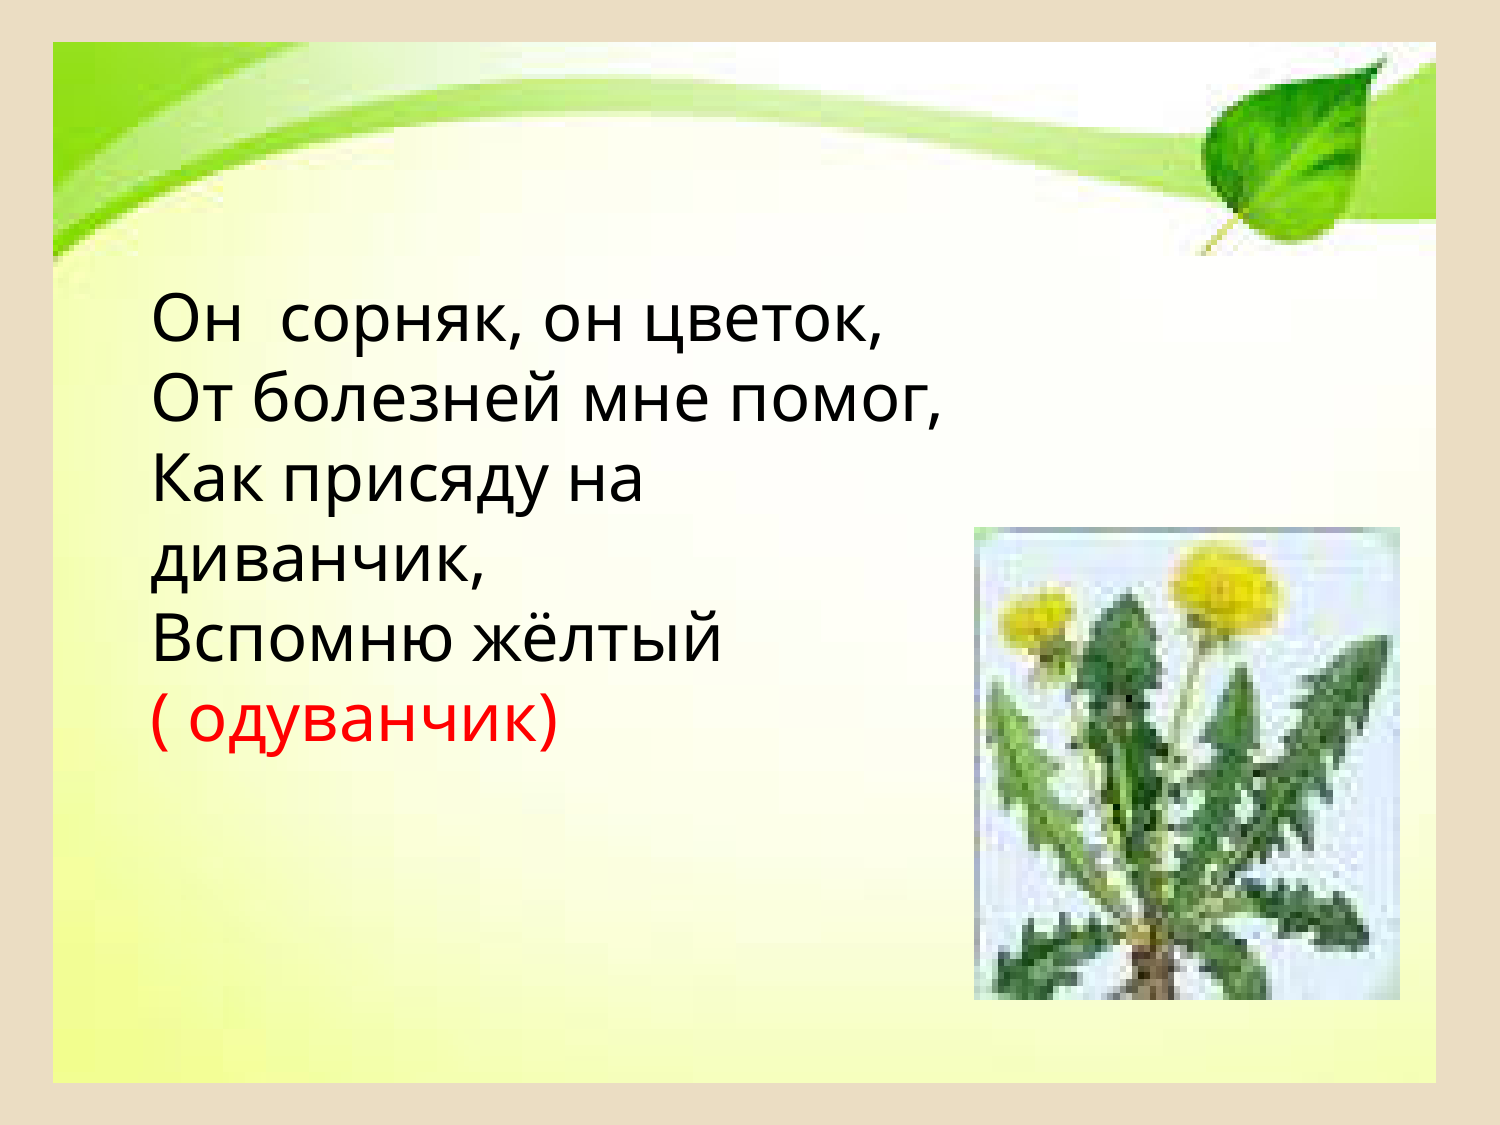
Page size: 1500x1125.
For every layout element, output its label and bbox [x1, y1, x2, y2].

picture [52, 42, 1436, 1083]
